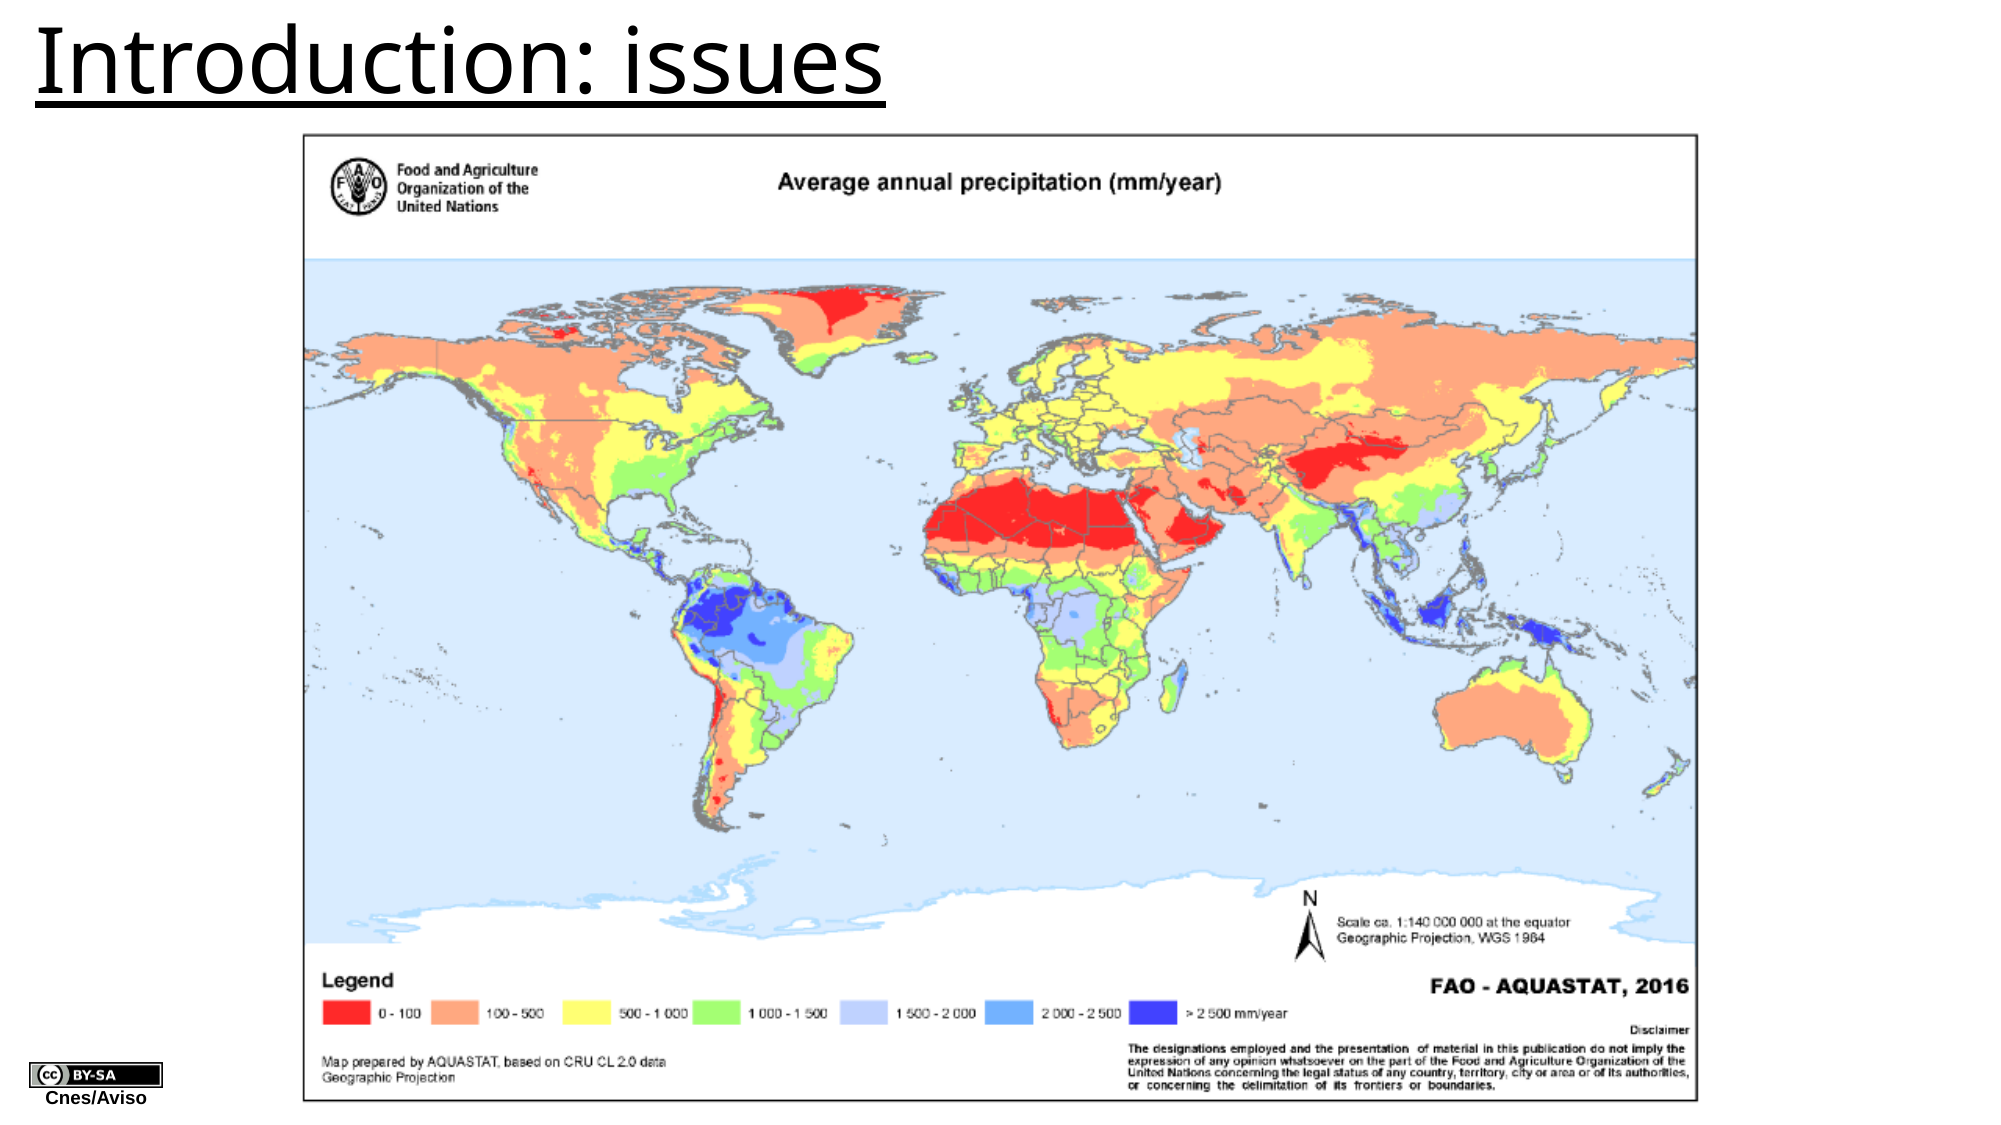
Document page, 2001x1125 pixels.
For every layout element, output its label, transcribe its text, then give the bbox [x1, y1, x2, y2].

picture [286, 115, 1714, 1125]
picture [29, 1062, 163, 1088]
title Introduction: issues [20, 22, 1977, 107]
